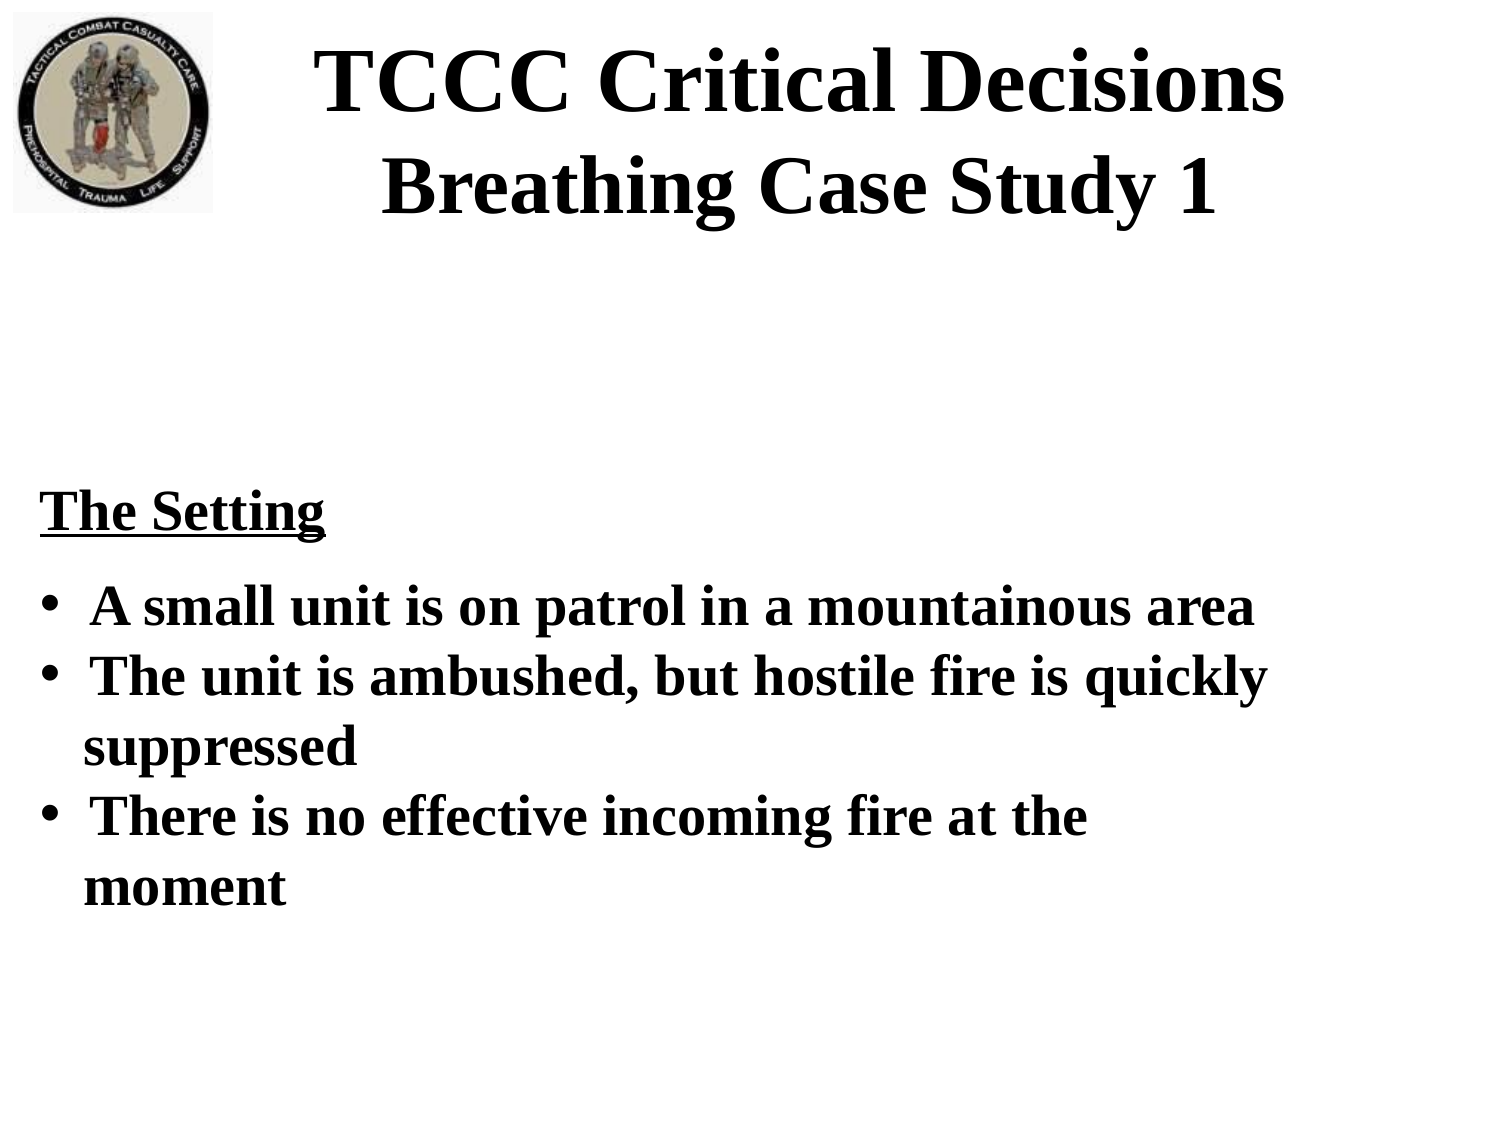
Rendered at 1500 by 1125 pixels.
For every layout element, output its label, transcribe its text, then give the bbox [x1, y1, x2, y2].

text_box The Setting A small unit is on patrol in a mountainous area The unit is ambushed, but hostile fire is quickly suppressed There is no effective incoming fire at the moment [24, 464, 1431, 995]
picture [13, 12, 213, 213]
text_box TCCC Critical Decisions Breathing Case Study 1 [298, 12, 1303, 238]
